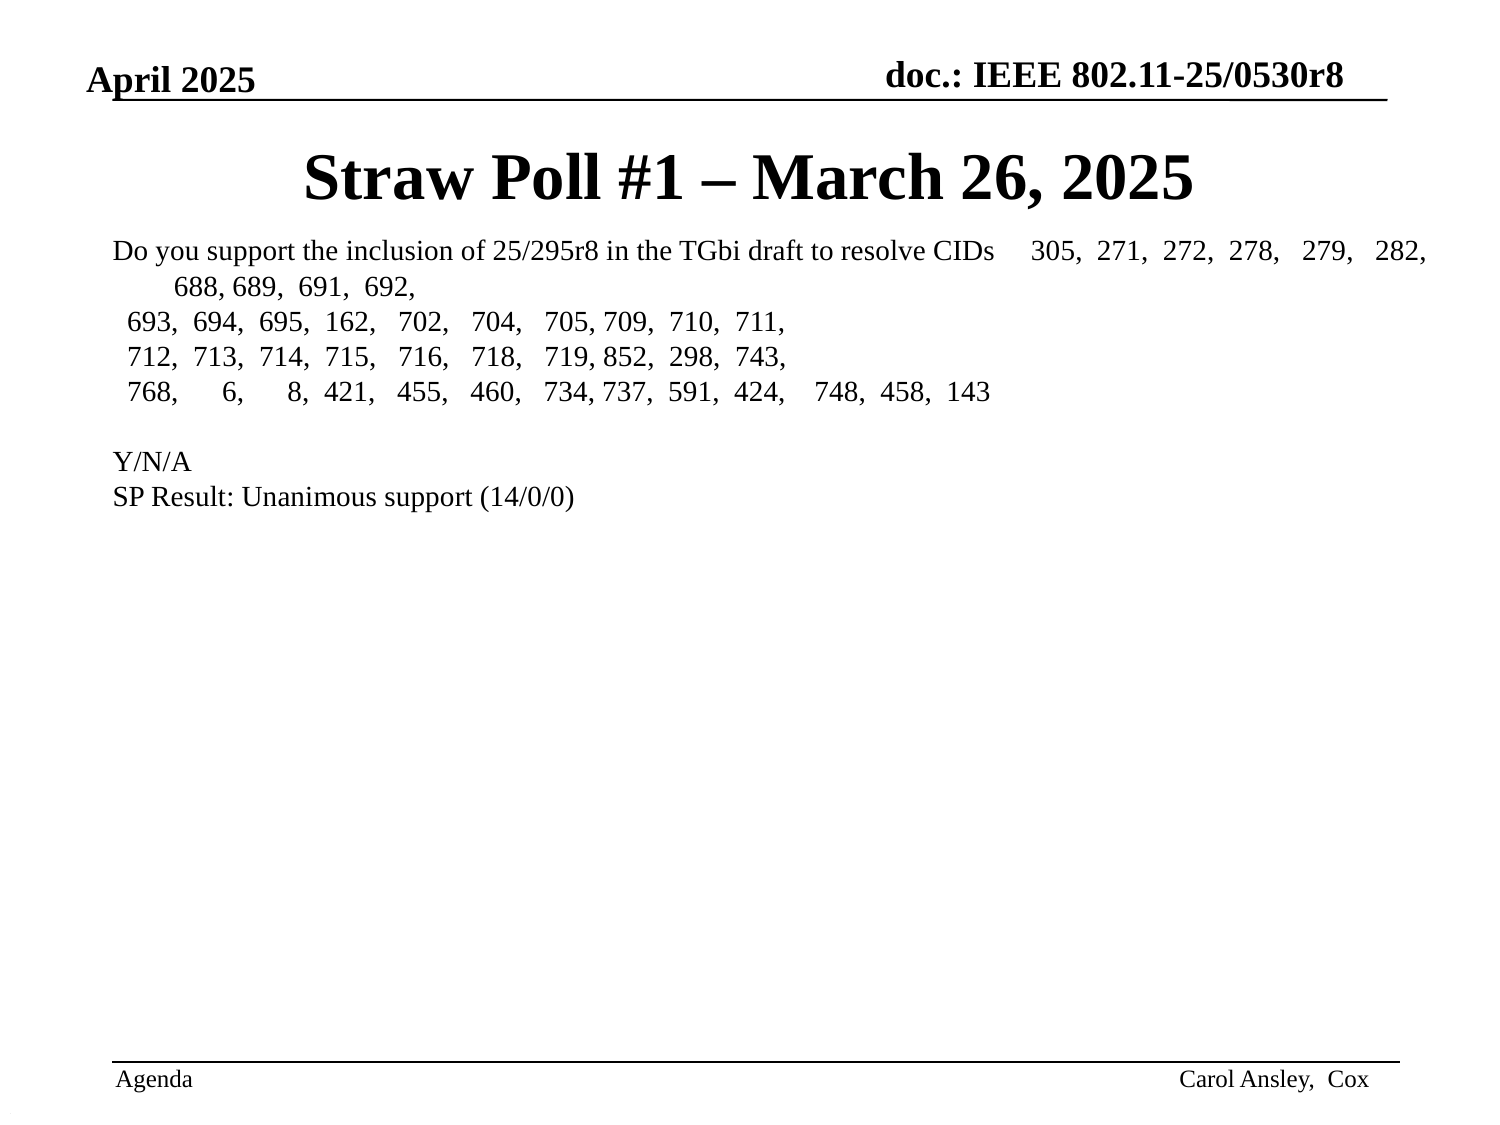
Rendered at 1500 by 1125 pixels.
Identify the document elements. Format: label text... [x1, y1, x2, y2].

list Do you support the inclusion of 25/295r8 in the TGbi draft to resolve CIDs 305, 271, 272, 278, 279, 282, 688, 689, 691, 692, 693, 694, 695, 162, 702, 704, 705, 709, 710, 711, 712, 713, 714, 715, 716, 718, 719, 852, 298, 743, 768, 6, 8, 421, 455, 460, 734, 737, 591, 424, 748, 458, 143 Y/N/A SP Result: Unanimous support (14/0/0) [111, 231, 1435, 1043]
title Straw Poll #1 – March 26, 2025 [111, 124, 1388, 231]
